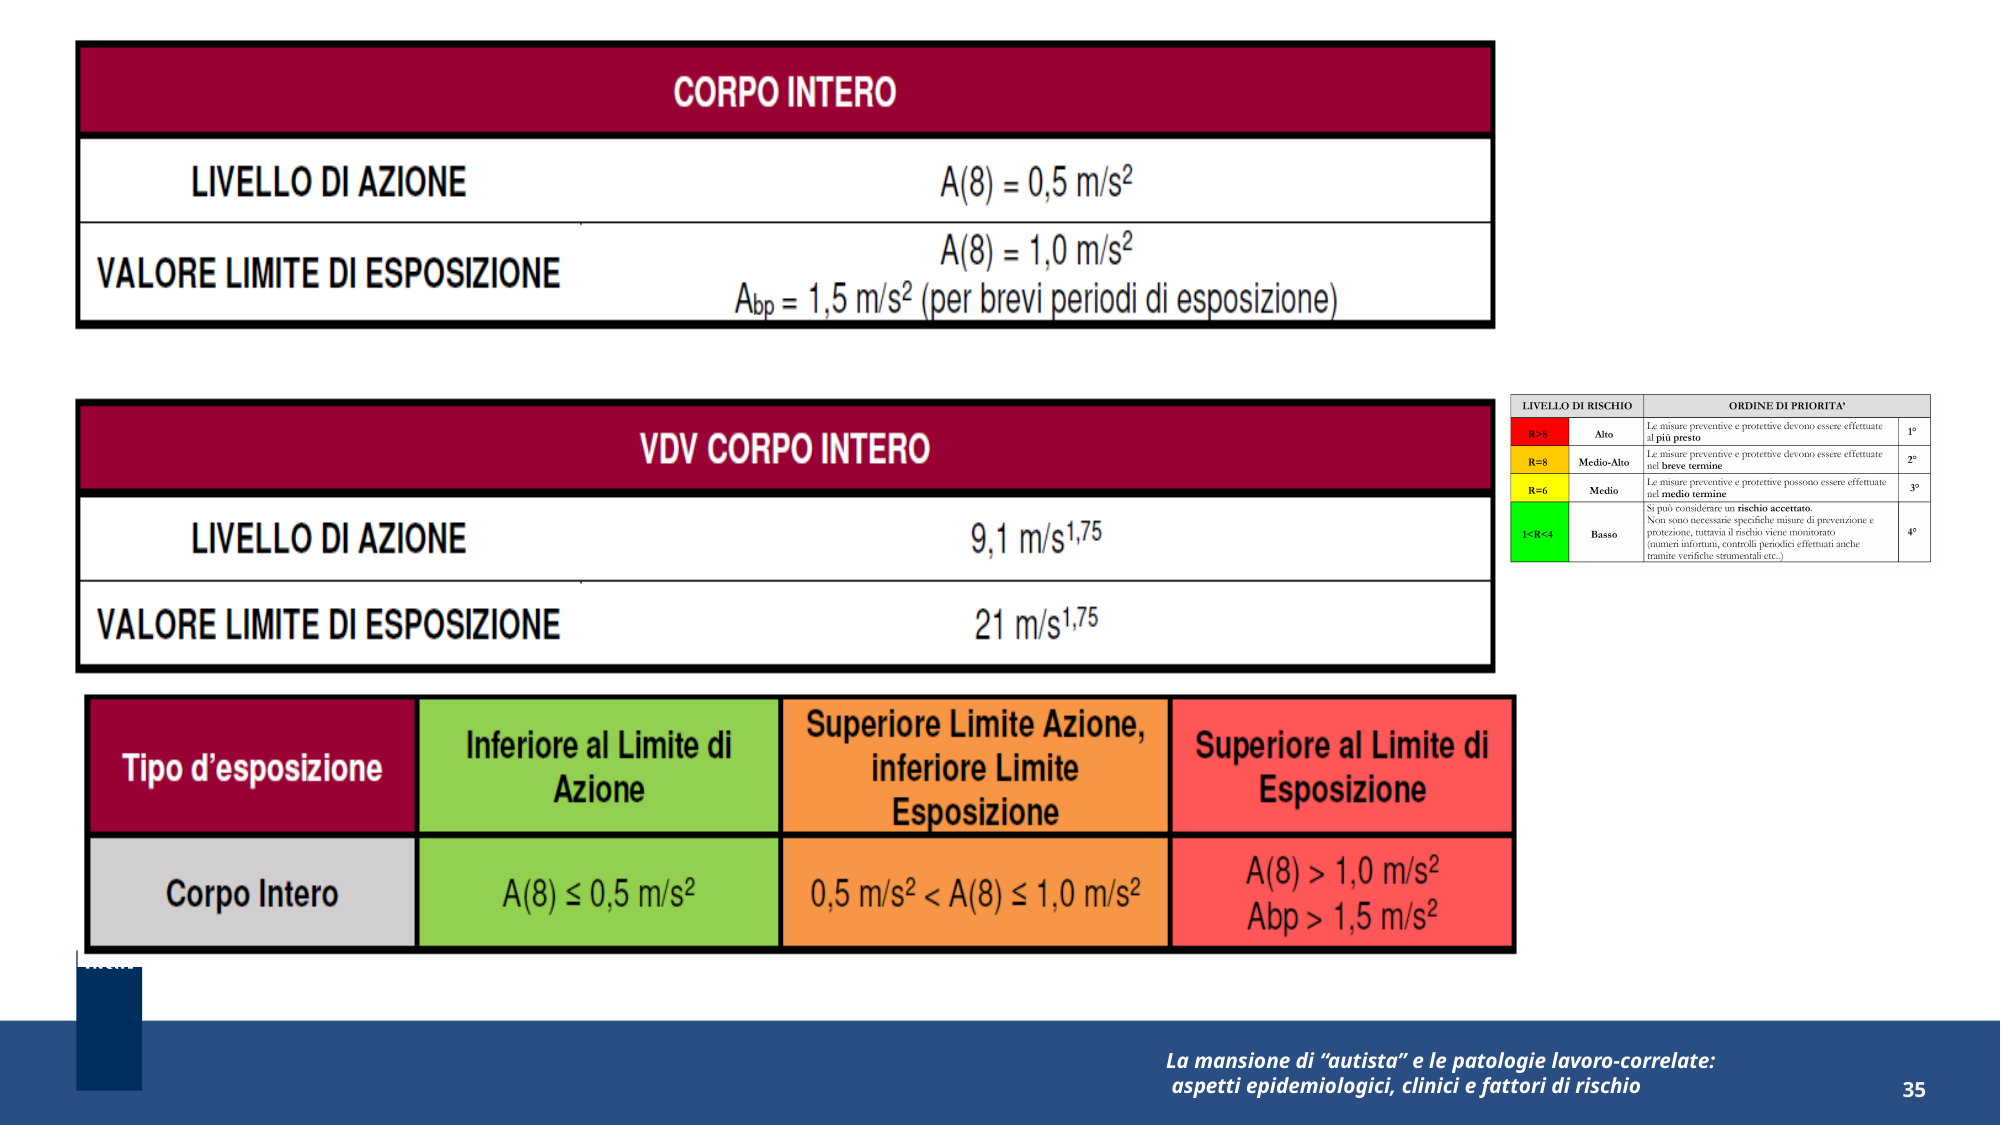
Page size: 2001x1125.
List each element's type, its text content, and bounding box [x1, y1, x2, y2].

picture [62, 30, 1938, 967]
slide_number 35 [1867, 1076, 1927, 1119]
list La mansione di “autista” e le patologie lavoro-correlate: aspetti epidemiologici, clinici e fattori di rischio [1166, 1047, 1848, 1083]
